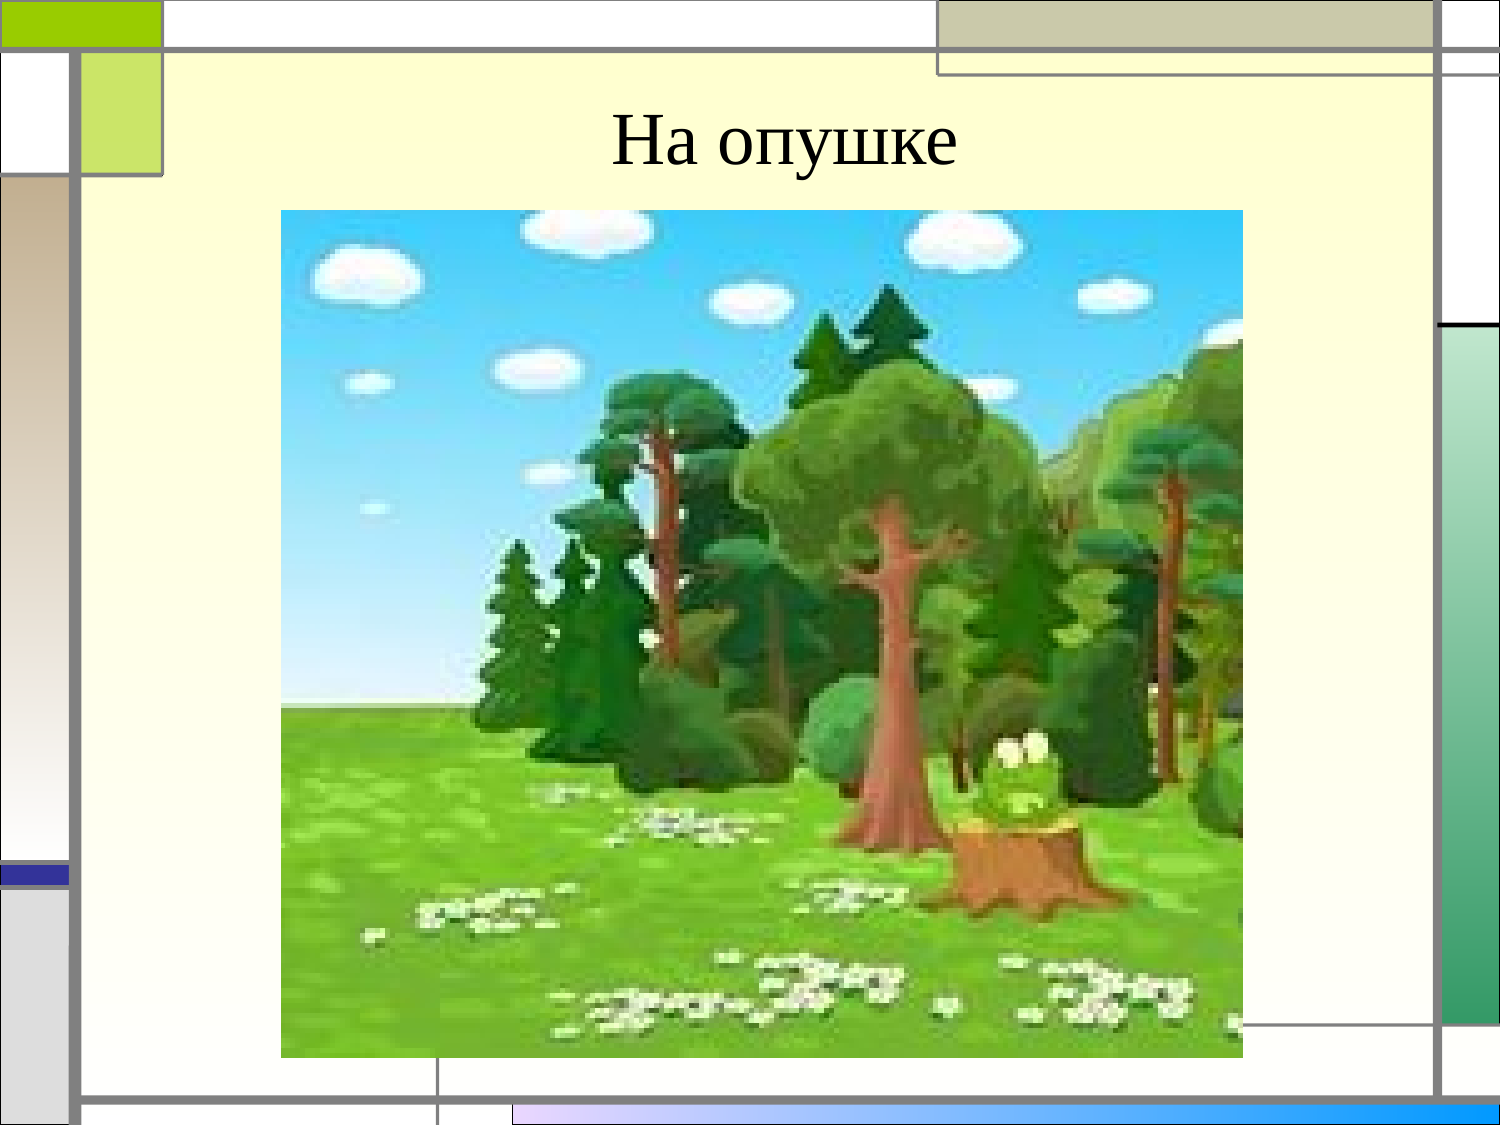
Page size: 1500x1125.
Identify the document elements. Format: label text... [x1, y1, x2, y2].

picture [280, 210, 1243, 1058]
text_box На опушке [257, 82, 1313, 188]
